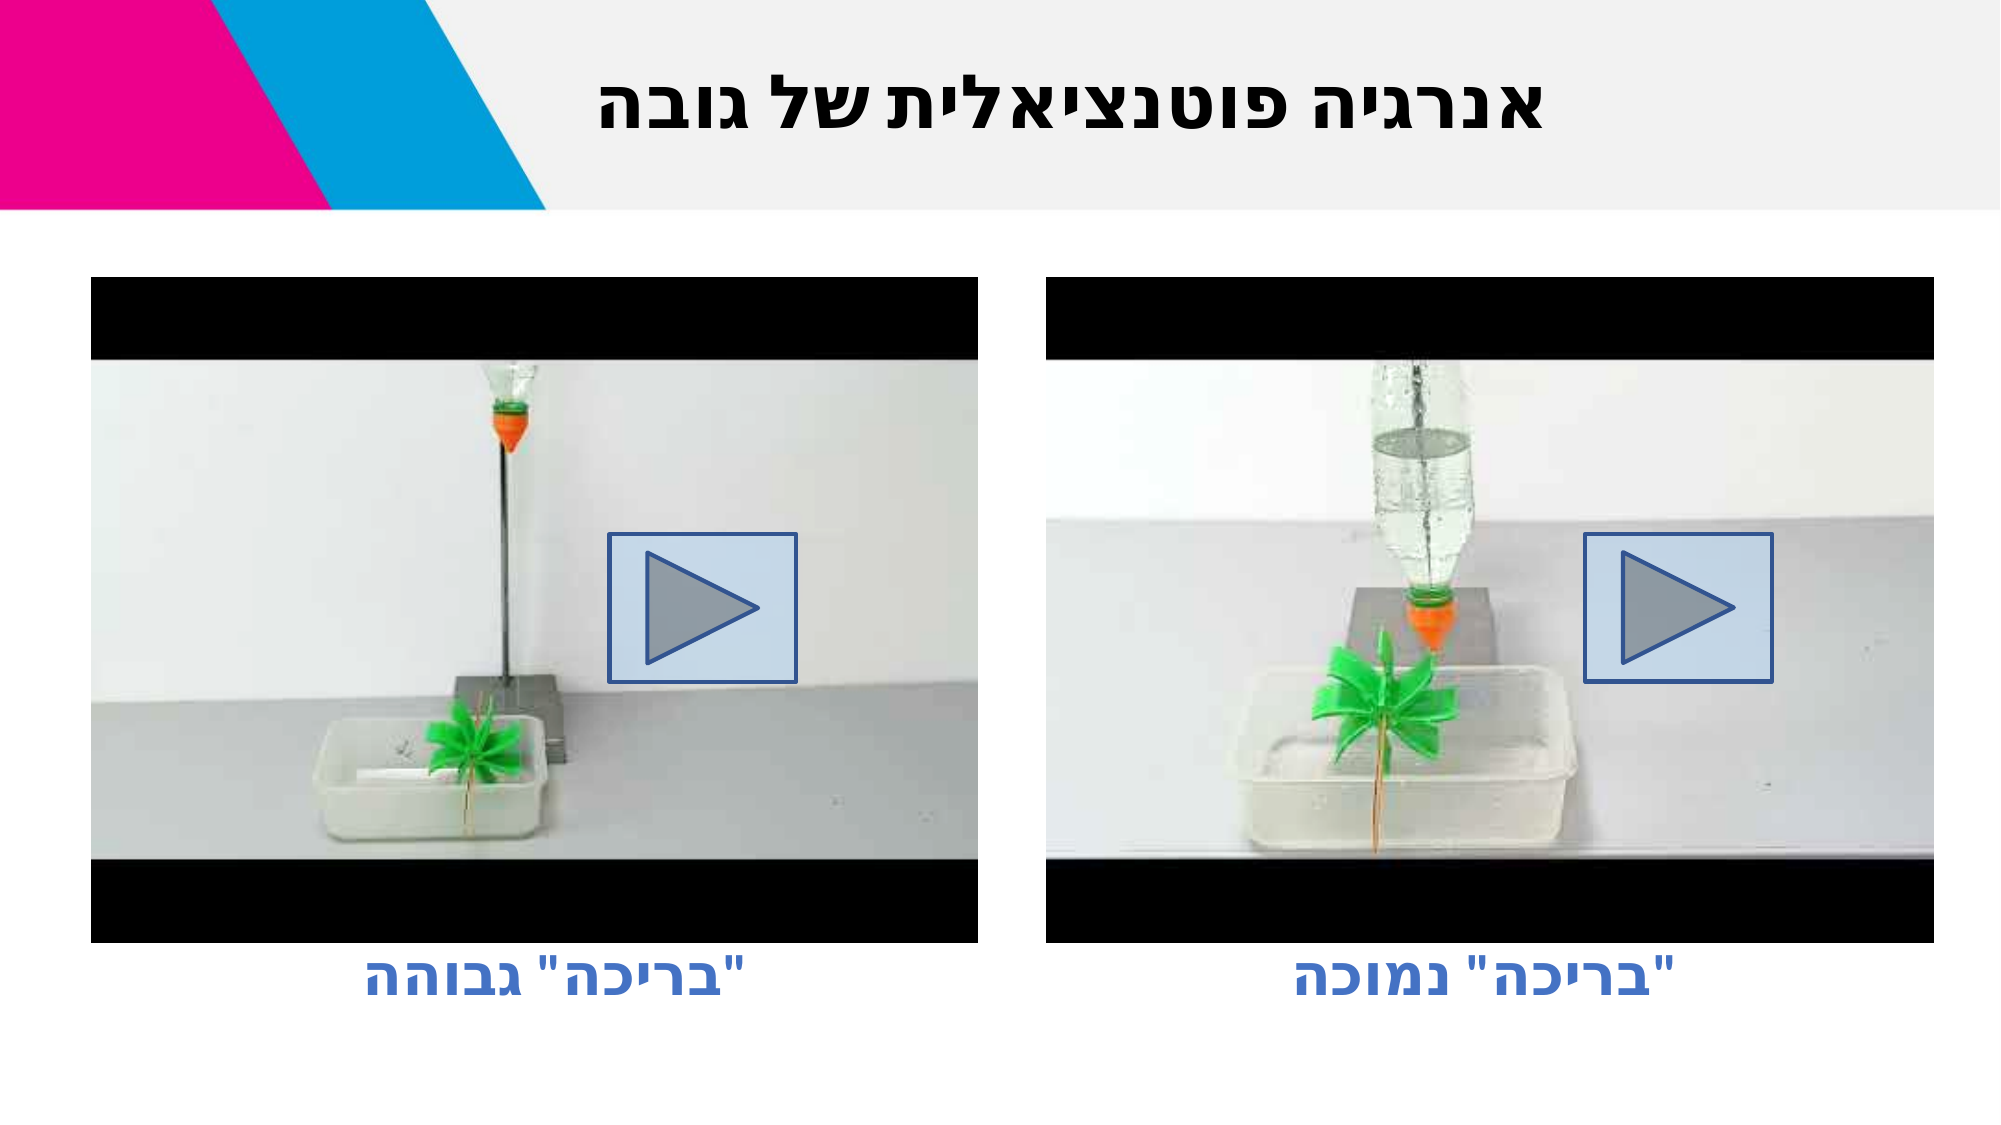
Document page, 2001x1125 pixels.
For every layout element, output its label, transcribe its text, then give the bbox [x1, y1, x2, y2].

list "בריכה" גבוהה [314, 951, 797, 1071]
picture [0, 0, 2001, 1125]
title אנרגיה פוטנציאלית של גובה [209, 9, 1935, 199]
list "בריכה" נמוכה [1244, 951, 1725, 1070]
